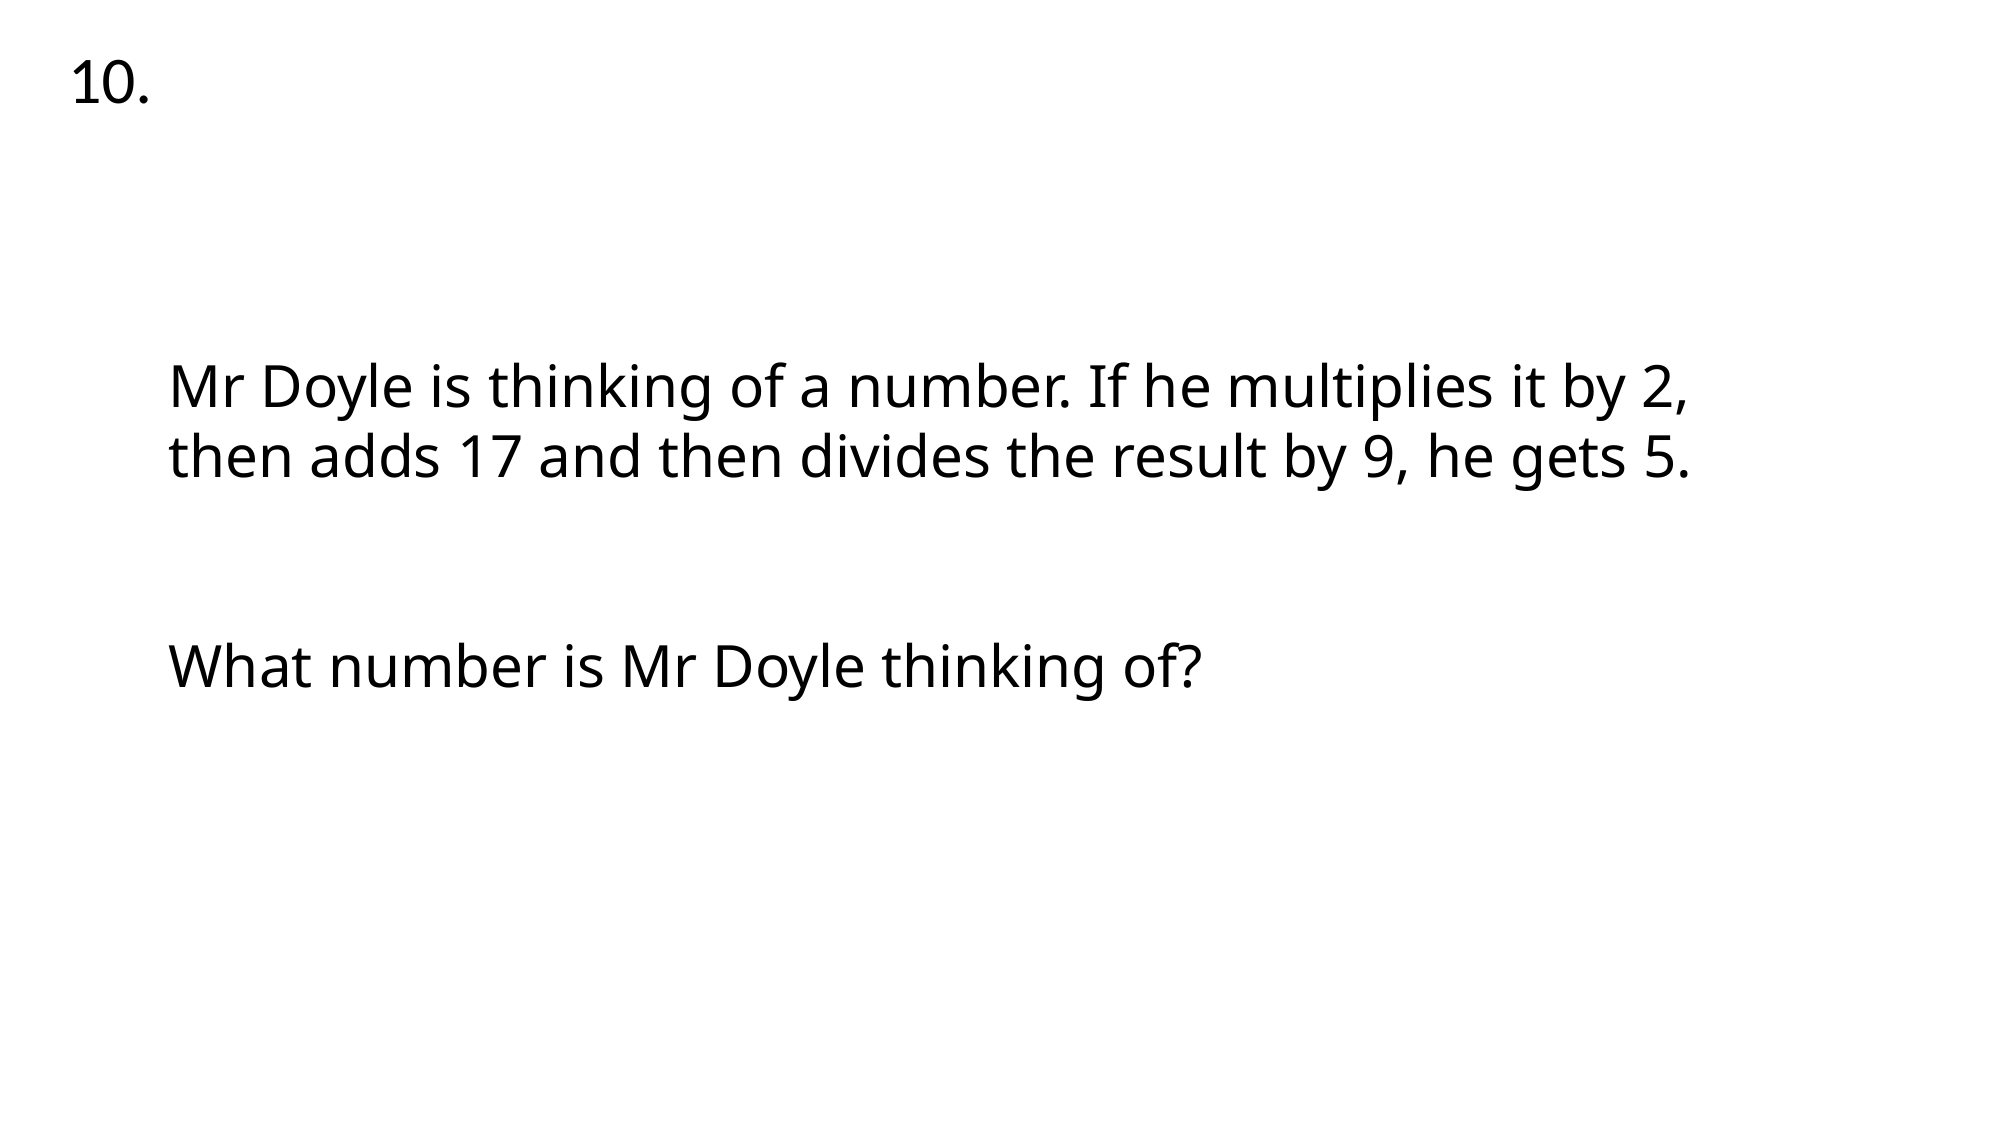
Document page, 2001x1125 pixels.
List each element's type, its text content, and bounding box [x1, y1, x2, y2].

text_box 10. [53, 28, 208, 124]
text_box Mr Doyle is thinking of a number. If he multiplies it by 2, then adds 17 and then divides the result by 9, he gets 5. What number is Mr Doyle thinking of? [154, 342, 1844, 707]
